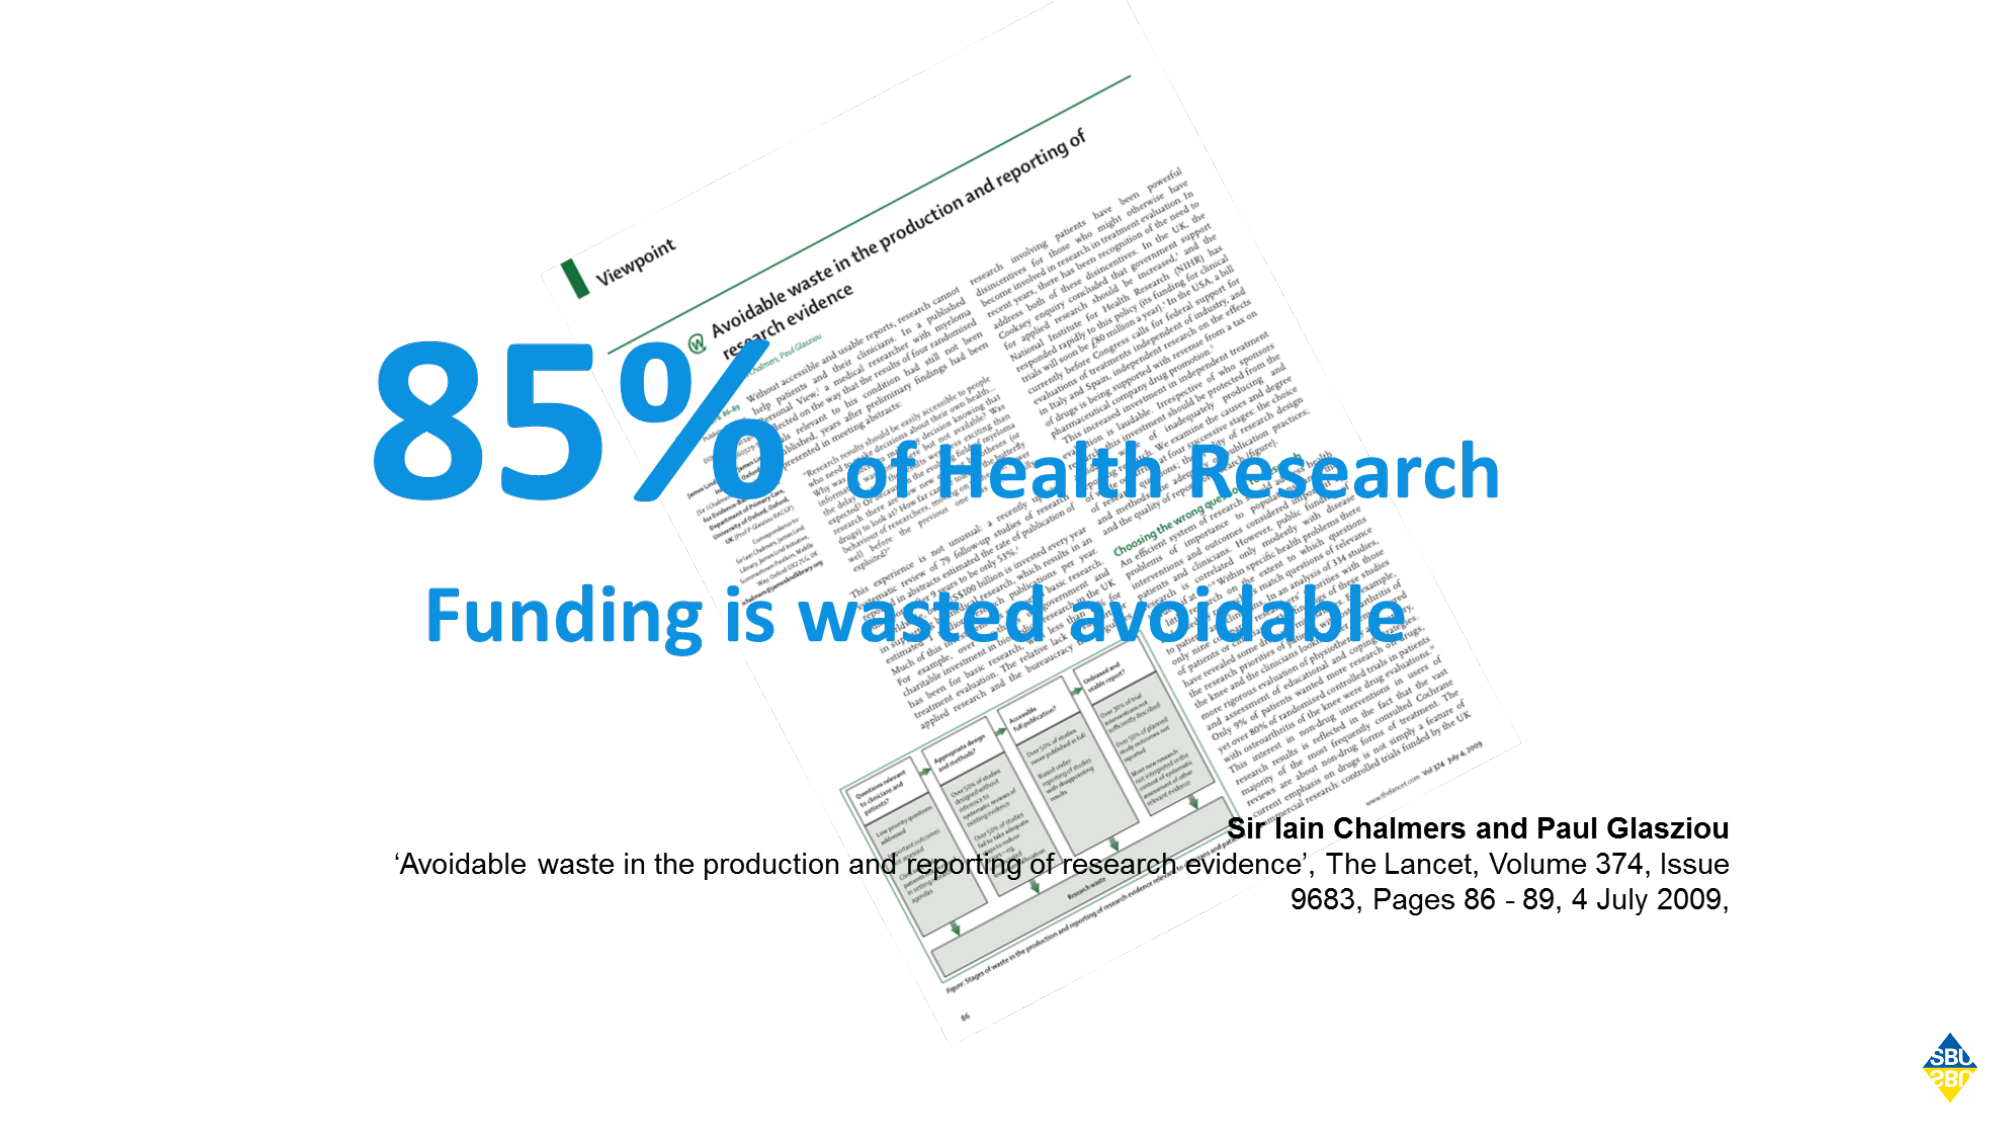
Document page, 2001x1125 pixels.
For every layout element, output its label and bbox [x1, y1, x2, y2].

picture [220, 0, 1757, 1047]
picture [1922, 1032, 1978, 1103]
